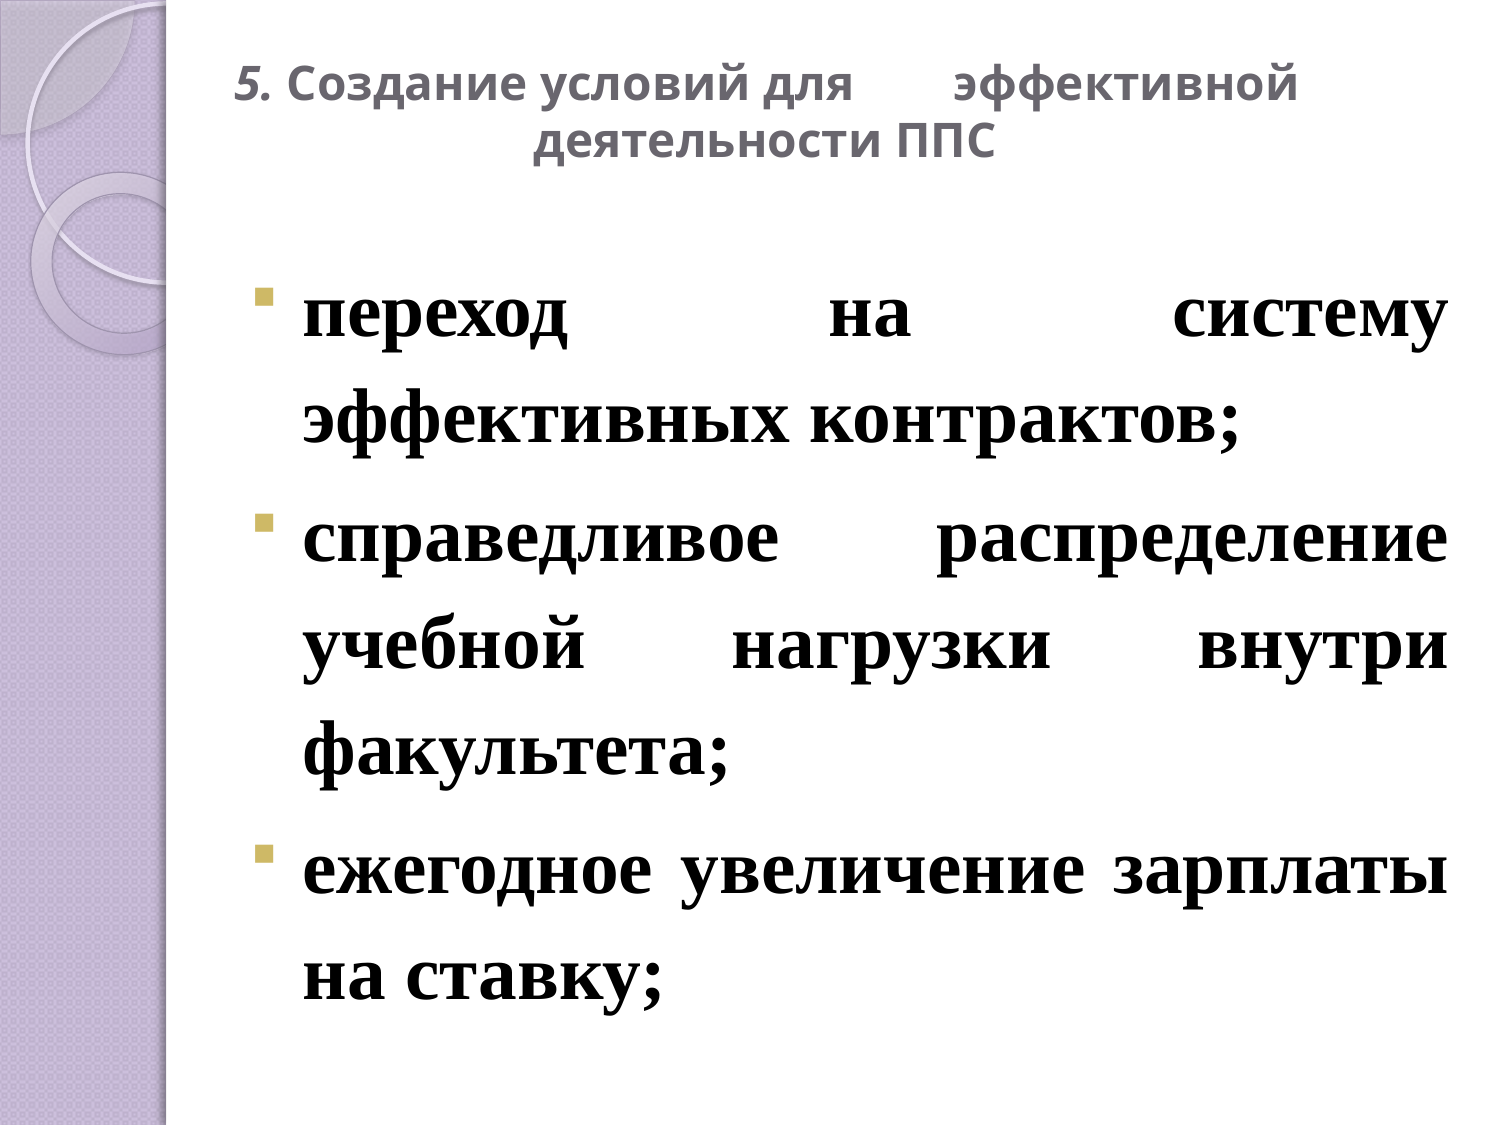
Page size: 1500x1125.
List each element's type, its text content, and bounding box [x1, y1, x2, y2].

title 5. Создание условий для эффективной деятельности ППС [53, 45, 1483, 233]
list переход на систему эффективных контрактов; справедливое распределение учебной нагрузки внутри факультета; ежегодное увеличение зарплаты на ставку; [235, 237, 1466, 1025]
